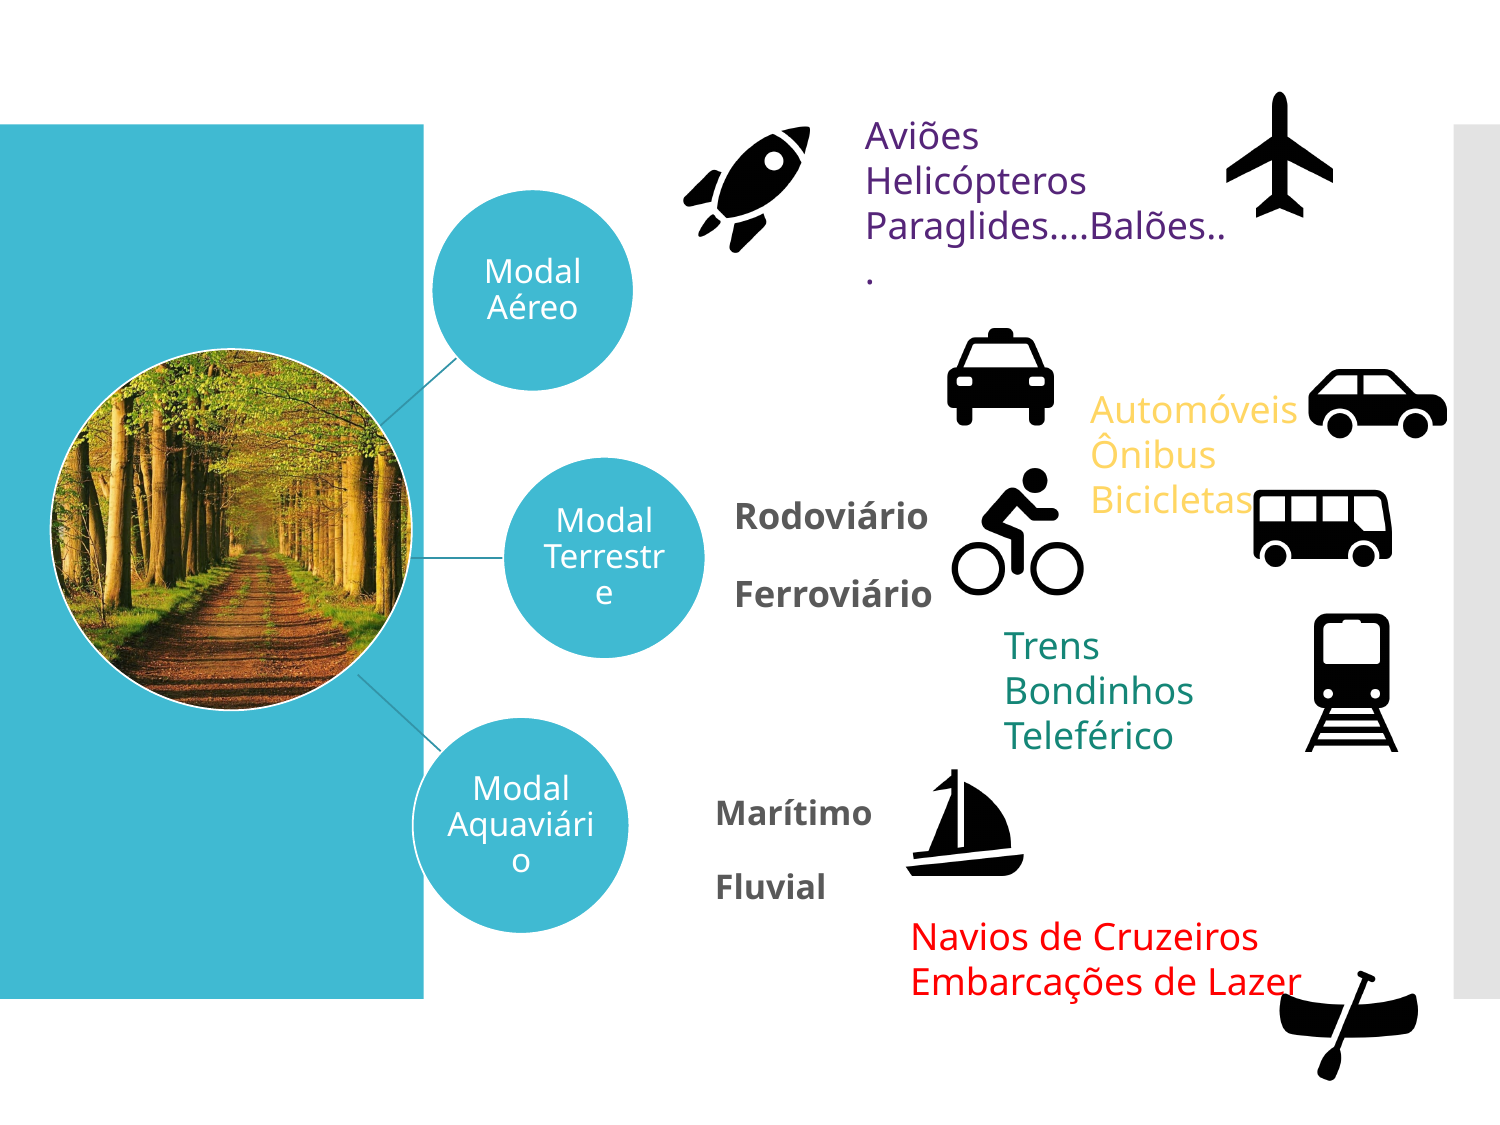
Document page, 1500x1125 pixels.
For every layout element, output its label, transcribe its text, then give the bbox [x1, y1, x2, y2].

picture [1246, 328, 1454, 603]
picture [888, 747, 1040, 898]
picture [942, 456, 1094, 608]
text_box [50, 156, 1030, 967]
picture [1275, 607, 1427, 758]
text_box Navios de Cruzeiros Embarcações de Lazer [895, 905, 1323, 1011]
text_box Automóveis Ônibus Bicicletas [1075, 378, 1302, 574]
text_box Trens Bondinhos Teleférico [1030, 614, 1290, 765]
picture [1273, 936, 1424, 1088]
picture [925, 301, 1076, 452]
text_box Aviões Helicópteros Paraglides....Balões... [850, 104, 1251, 300]
picture [671, 114, 822, 266]
picture [1204, 79, 1355, 230]
